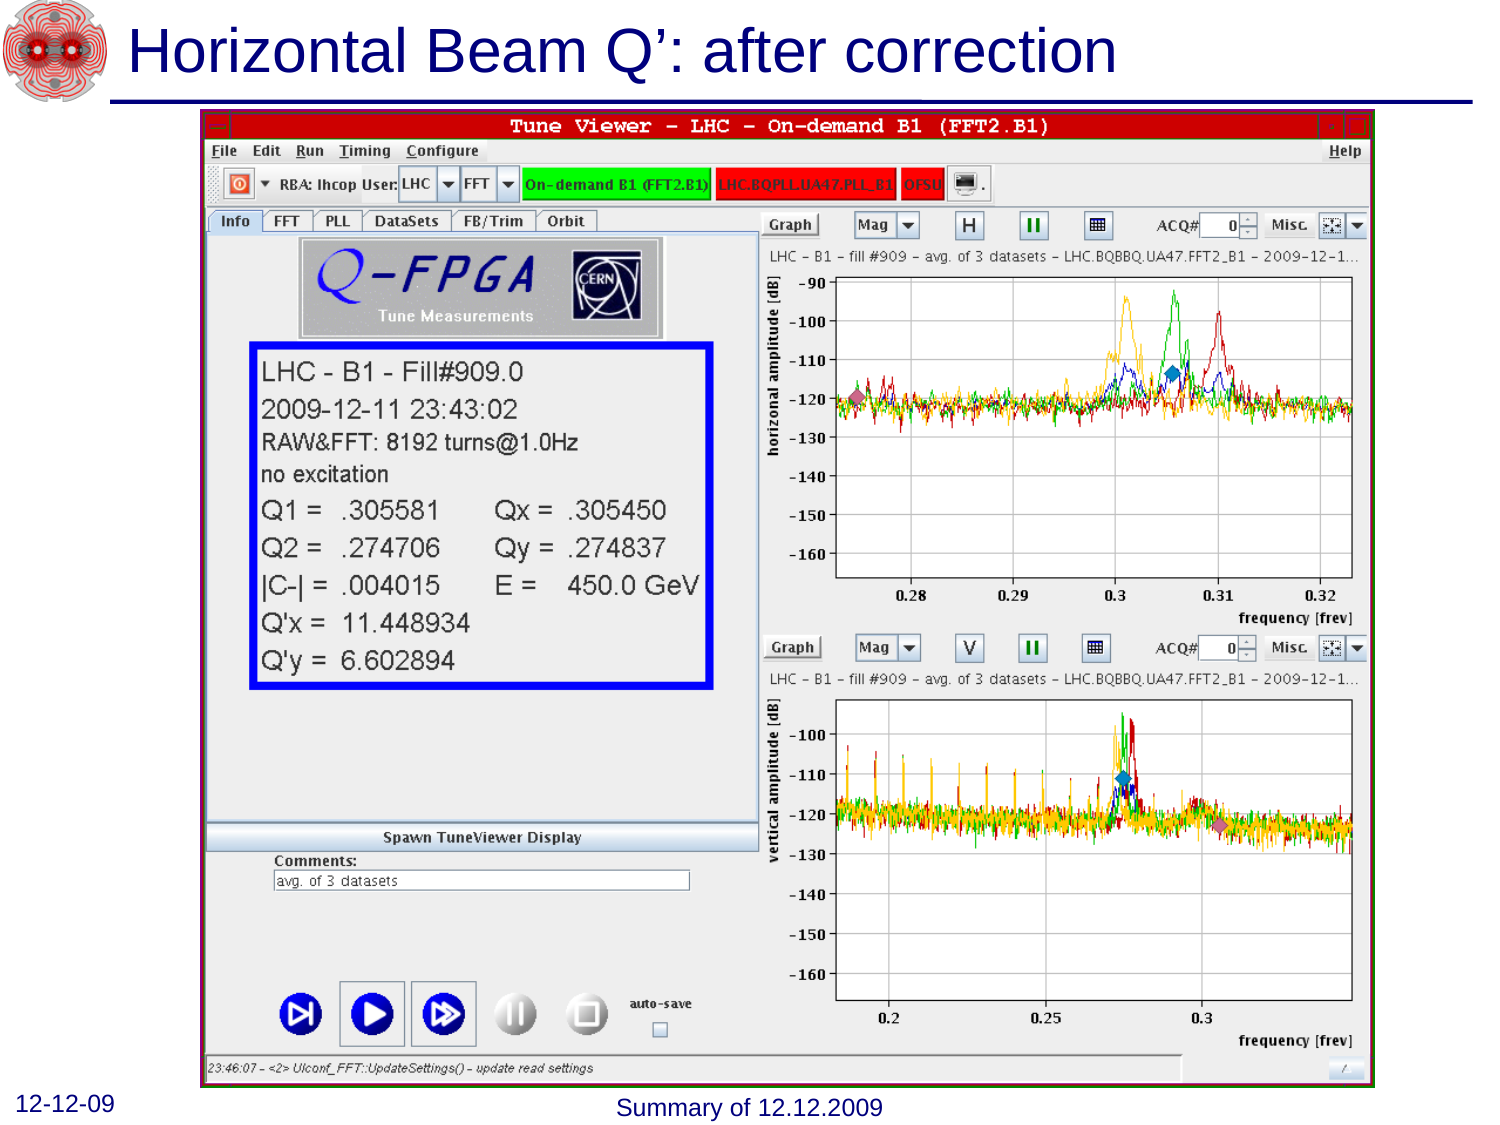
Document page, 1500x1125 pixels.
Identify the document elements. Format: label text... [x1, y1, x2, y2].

title Horizontal Beam Q’: after correction [111, 3, 1500, 91]
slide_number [0, 1080, 351, 1125]
picture [0, 0, 108, 103]
footer Summary of 12.12.2009 [512, 1096, 988, 1125]
picture [199, 109, 1376, 1088]
